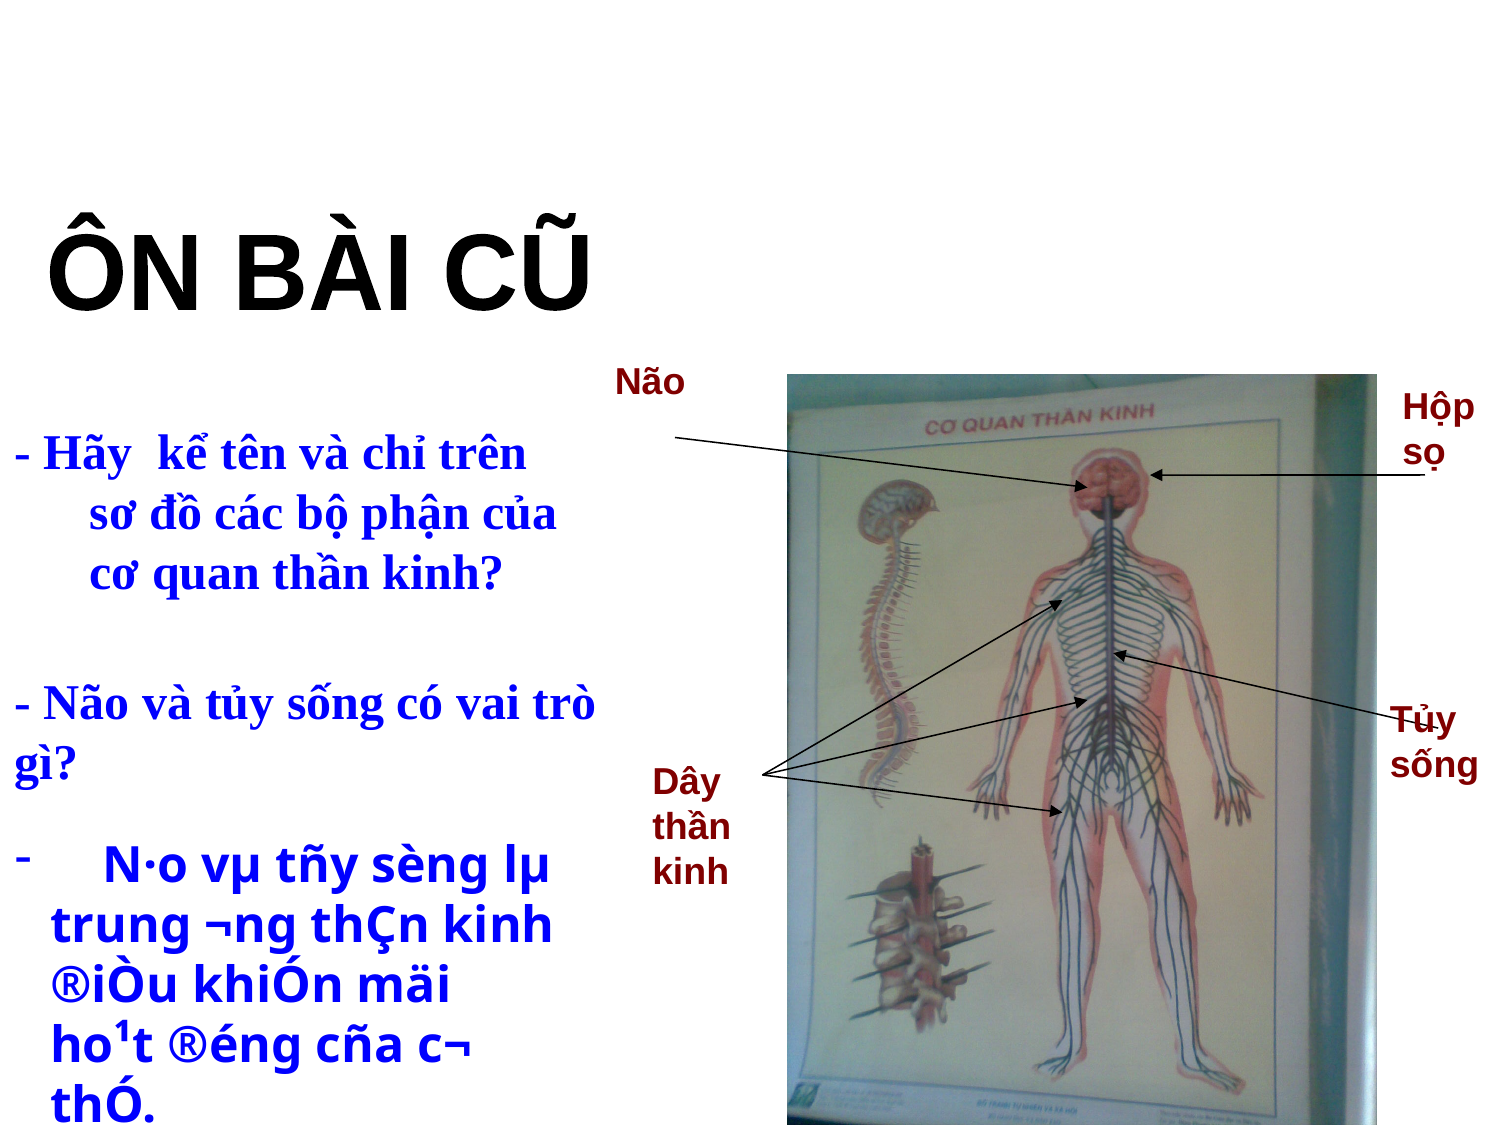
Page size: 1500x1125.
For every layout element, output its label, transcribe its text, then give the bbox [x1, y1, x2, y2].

text_box - Não và tủy sống có vai trò gì? [0, 662, 613, 798]
picture [787, 374, 1377, 1125]
text_box Tủy sống [1380, 687, 1500, 793]
text_box Hộp sọ [1387, 374, 1500, 480]
text_box - Hãy kể tên và chỉ trên sơ đồ các bộ phận của cơ quan thần kinh? [0, 412, 575, 608]
text_box Não [600, 349, 775, 410]
text_box Dây thần kinh [637, 749, 775, 900]
text_box N·o vµ tñy sèng lµ trung ­¬ng thÇn kinh ®iÒu khiÓn mäi ho¹t ®éng cña c¬ thÓ. [0, 824, 575, 1125]
